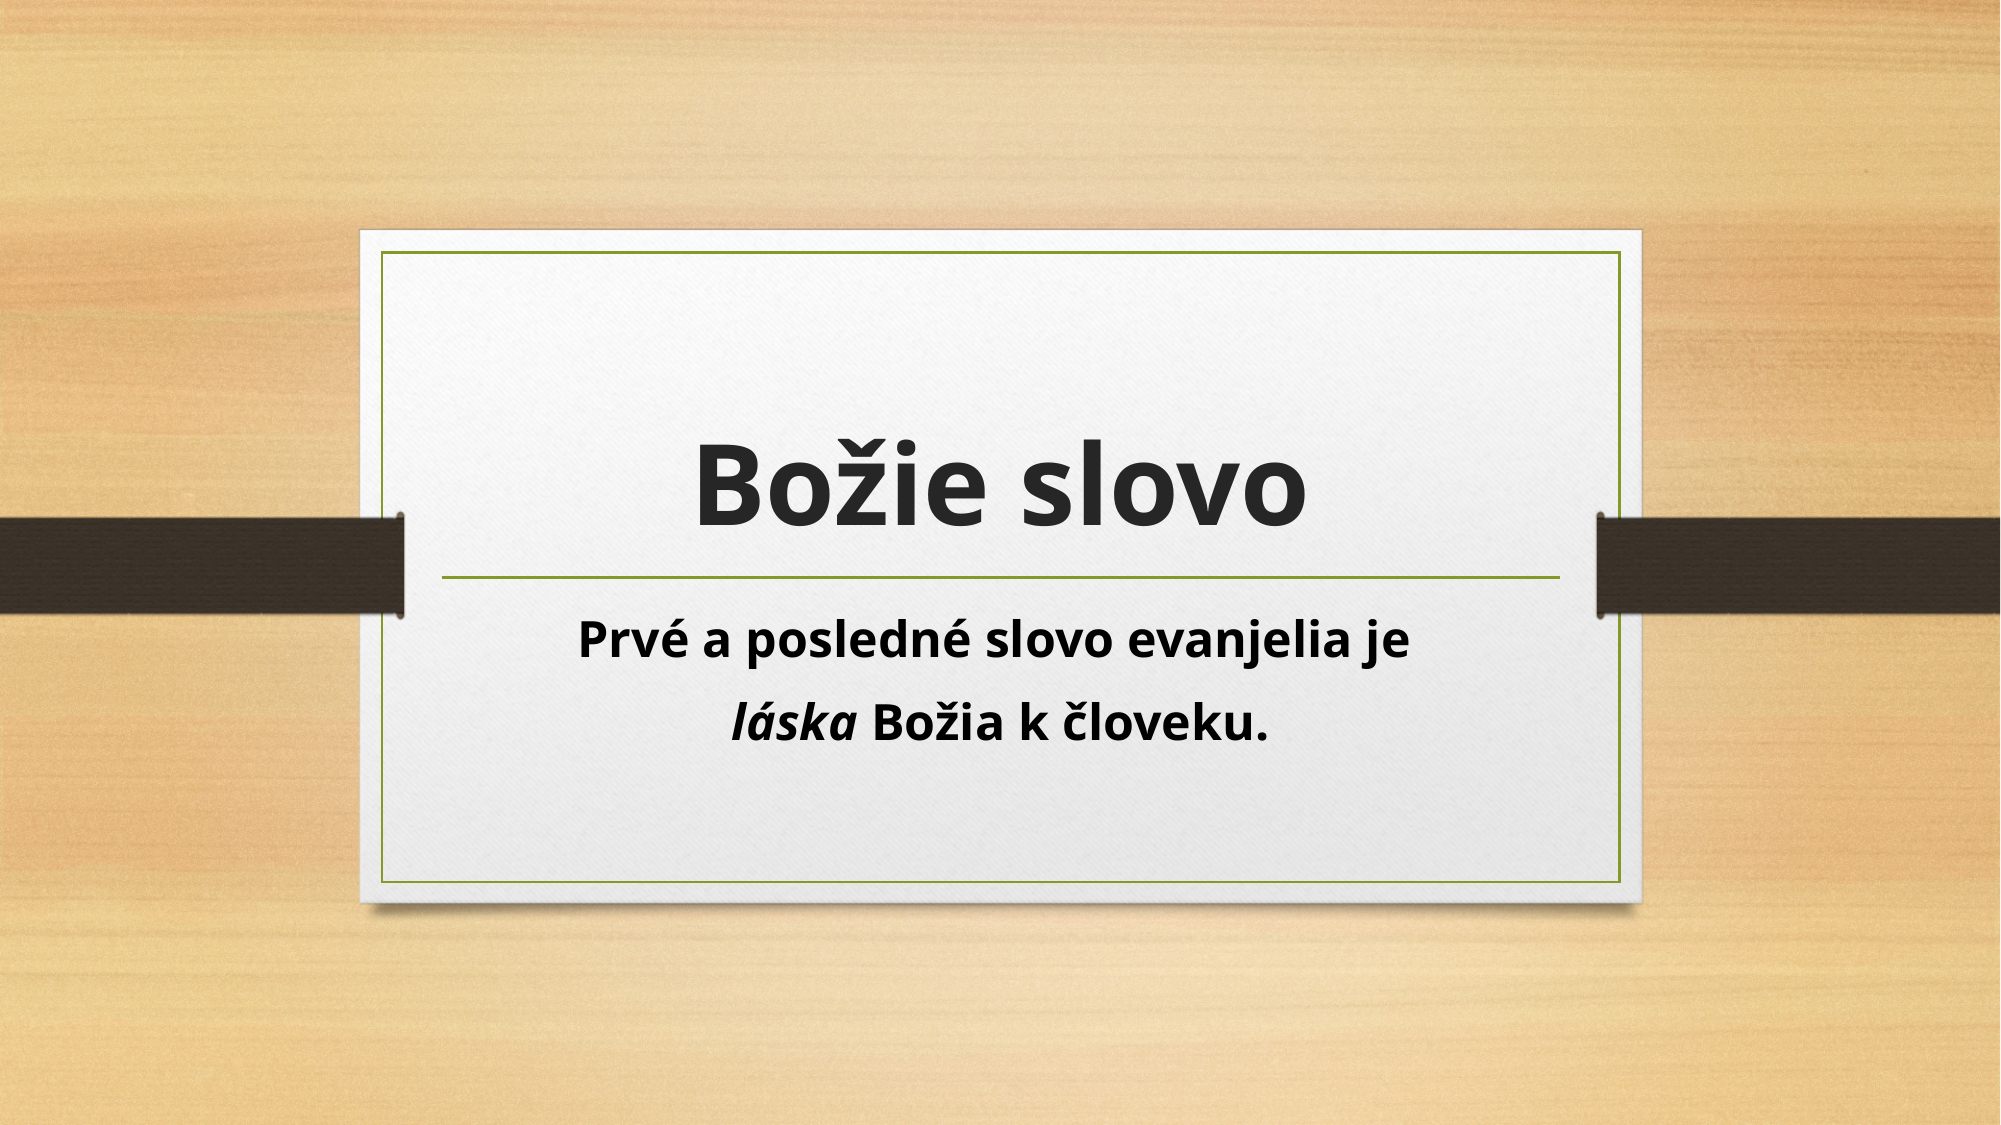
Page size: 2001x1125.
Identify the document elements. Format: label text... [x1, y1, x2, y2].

subtitle Prvé a posledné slovo evanjelia je láska Božia k človeku. [441, 600, 1560, 817]
title Božie slovo [441, 306, 1560, 556]
picture [0, 0, 2001, 1125]
